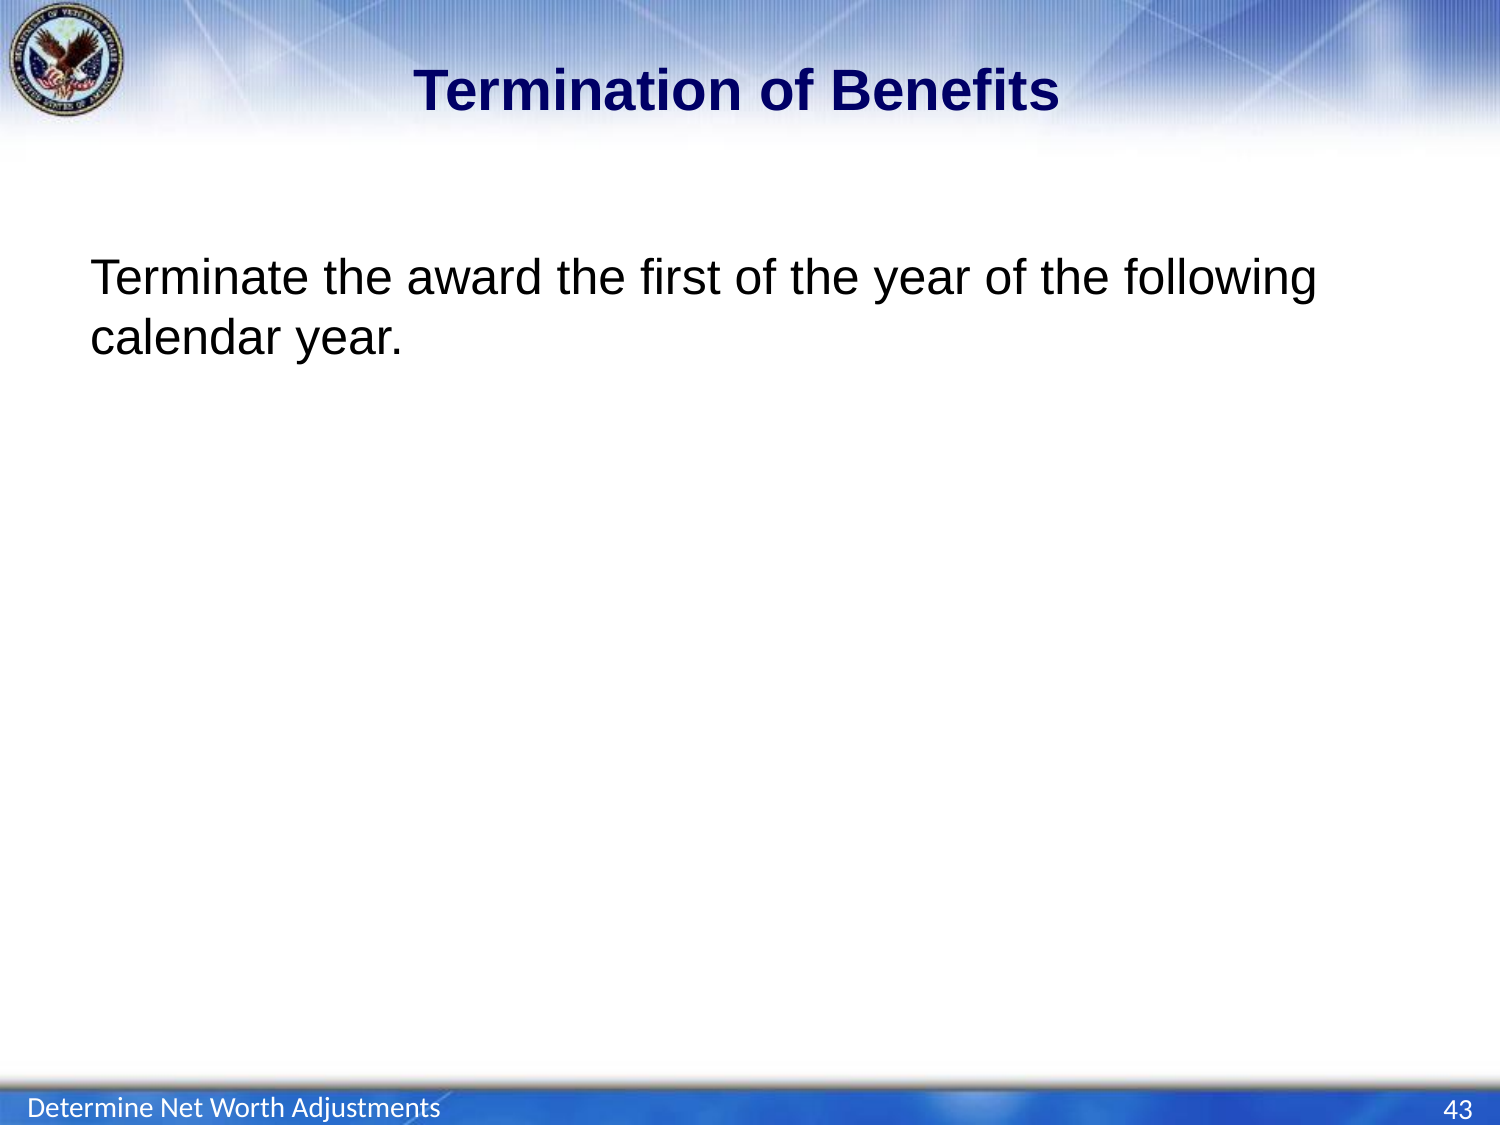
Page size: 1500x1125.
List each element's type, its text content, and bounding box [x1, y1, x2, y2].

picture [0, 0, 1500, 1125]
footer Determine Net Worth Adjustments [12, 1081, 925, 1119]
title Termination of Benefits [0, 0, 1475, 175]
list Terminate the award the first of the year of the following calendar year. [75, 237, 1425, 980]
slide_number 43 [1137, 1083, 1488, 1119]
